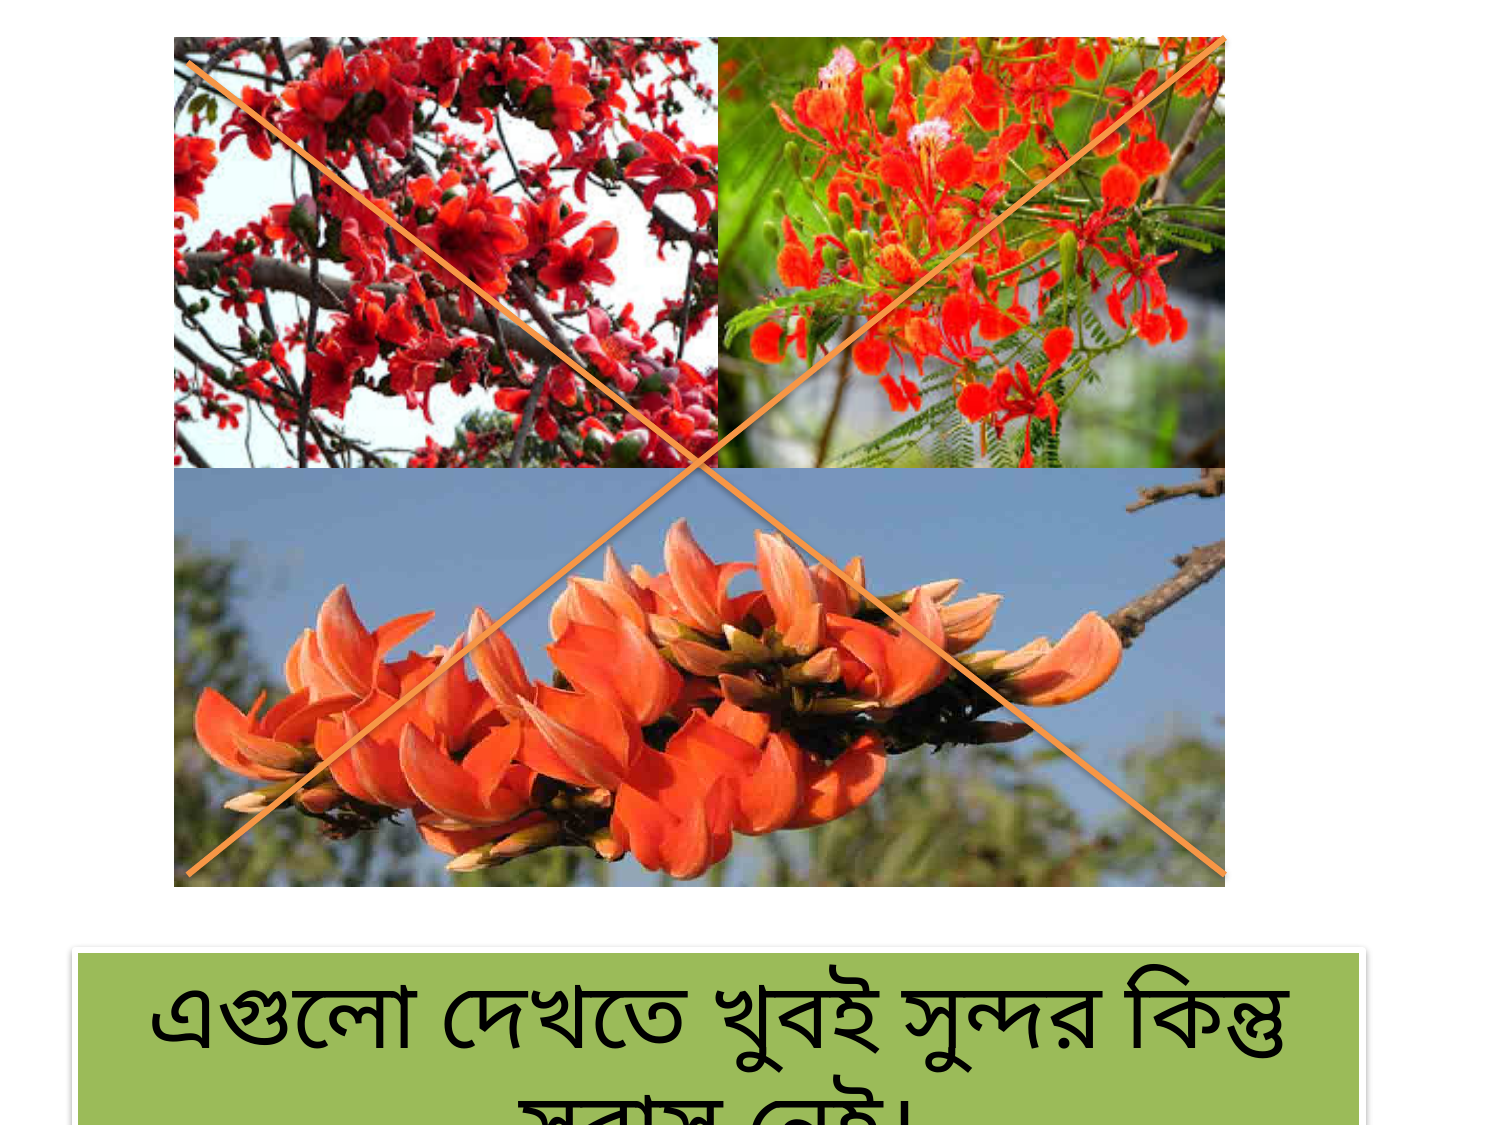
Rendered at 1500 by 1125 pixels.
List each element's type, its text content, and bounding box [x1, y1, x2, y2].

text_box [174, 37, 1226, 887]
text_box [187, 37, 1226, 876]
text_box এগুলো দেখতে খুবই সুন্দর কিন্তু সুবাস নেই। [72, 947, 1366, 1125]
